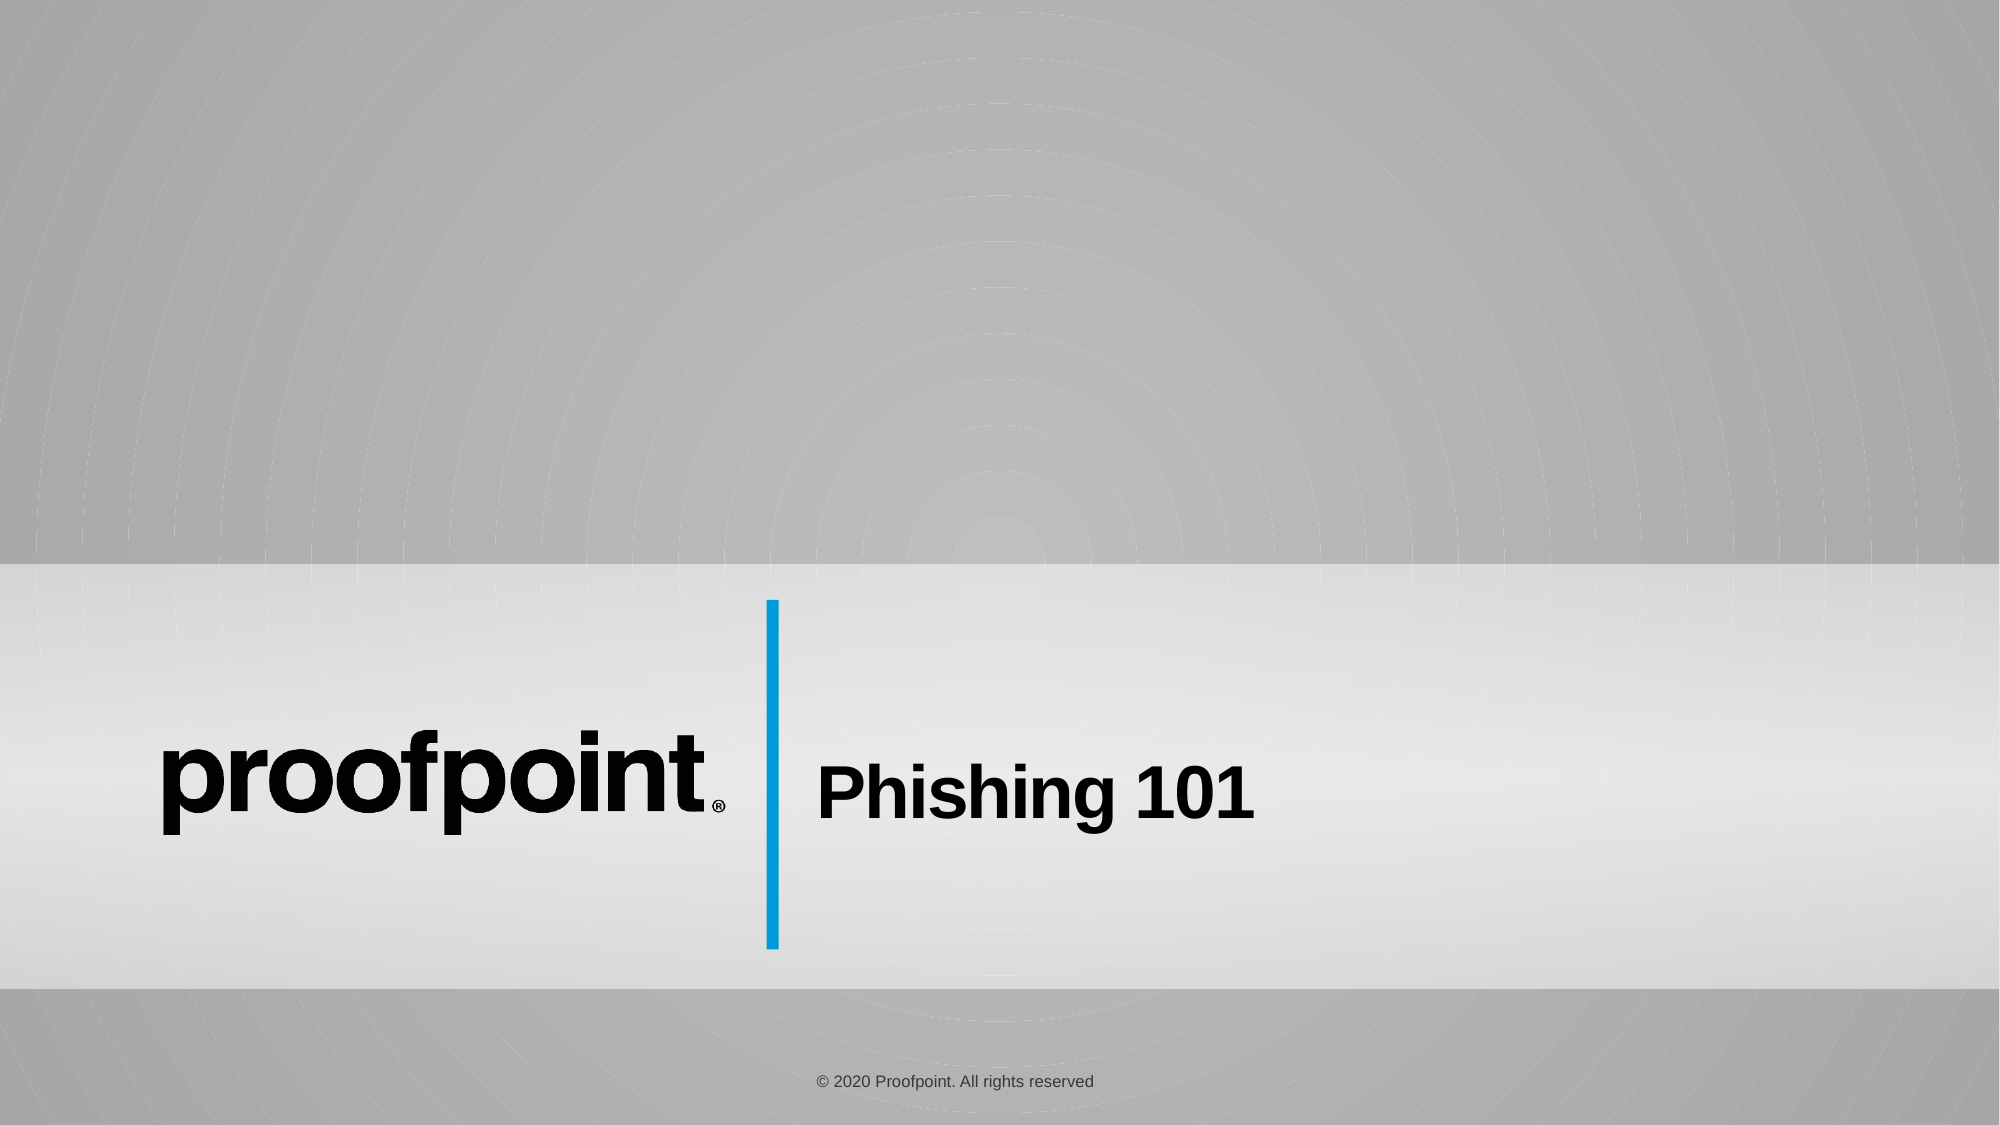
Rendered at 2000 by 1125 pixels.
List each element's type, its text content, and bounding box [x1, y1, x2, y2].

picture [99, 668, 766, 899]
title Phishing 101 [816, 600, 1886, 835]
footer © 2020 Proofpoint. All rights reserved [816, 1062, 1867, 1099]
